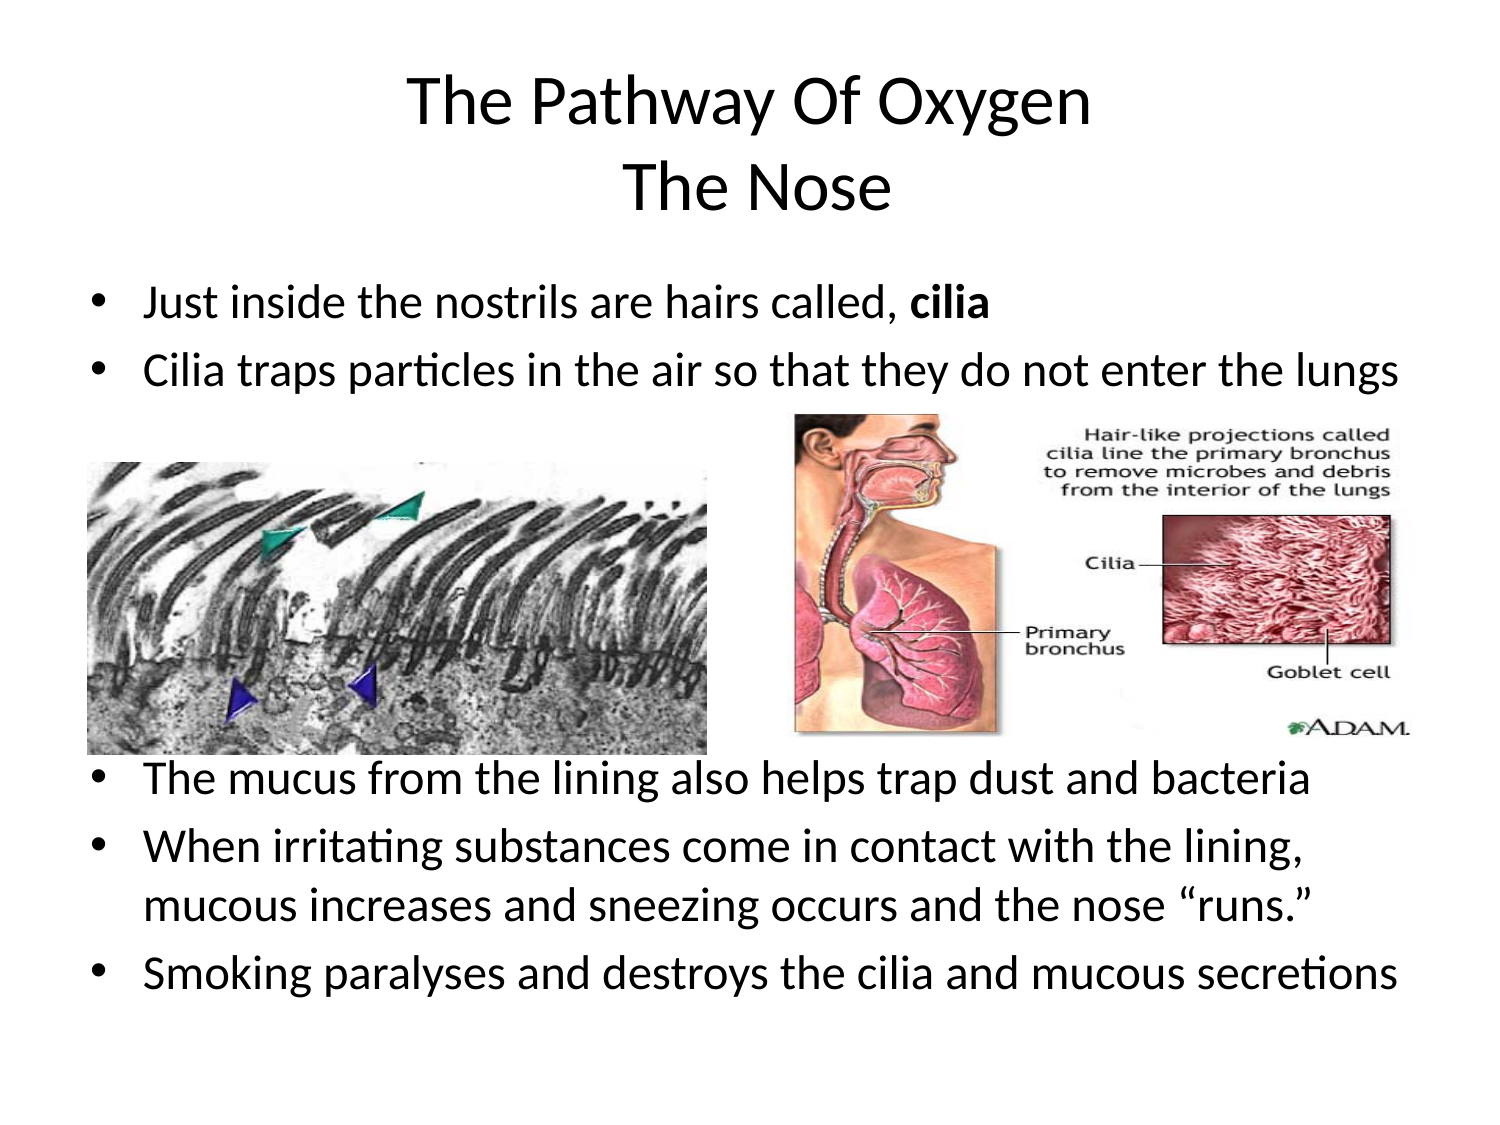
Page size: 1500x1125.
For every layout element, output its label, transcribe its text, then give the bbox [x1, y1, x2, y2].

picture [87, 462, 707, 755]
list Just inside the nostrils are hairs called, cilia Cilia traps particles in the air so that they do not enter the lungs The mucus from the lining also helps trap dust and bacteria When irritating substances come in contact with the lining, mucous increases and sneezing occurs and the nose “runs.” Smoking paralyses and destroys the cilia and mucous secretions [75, 262, 1425, 1125]
title The Pathway Of Oxygen The Nose [75, 45, 1425, 233]
picture [787, 412, 1413, 738]
